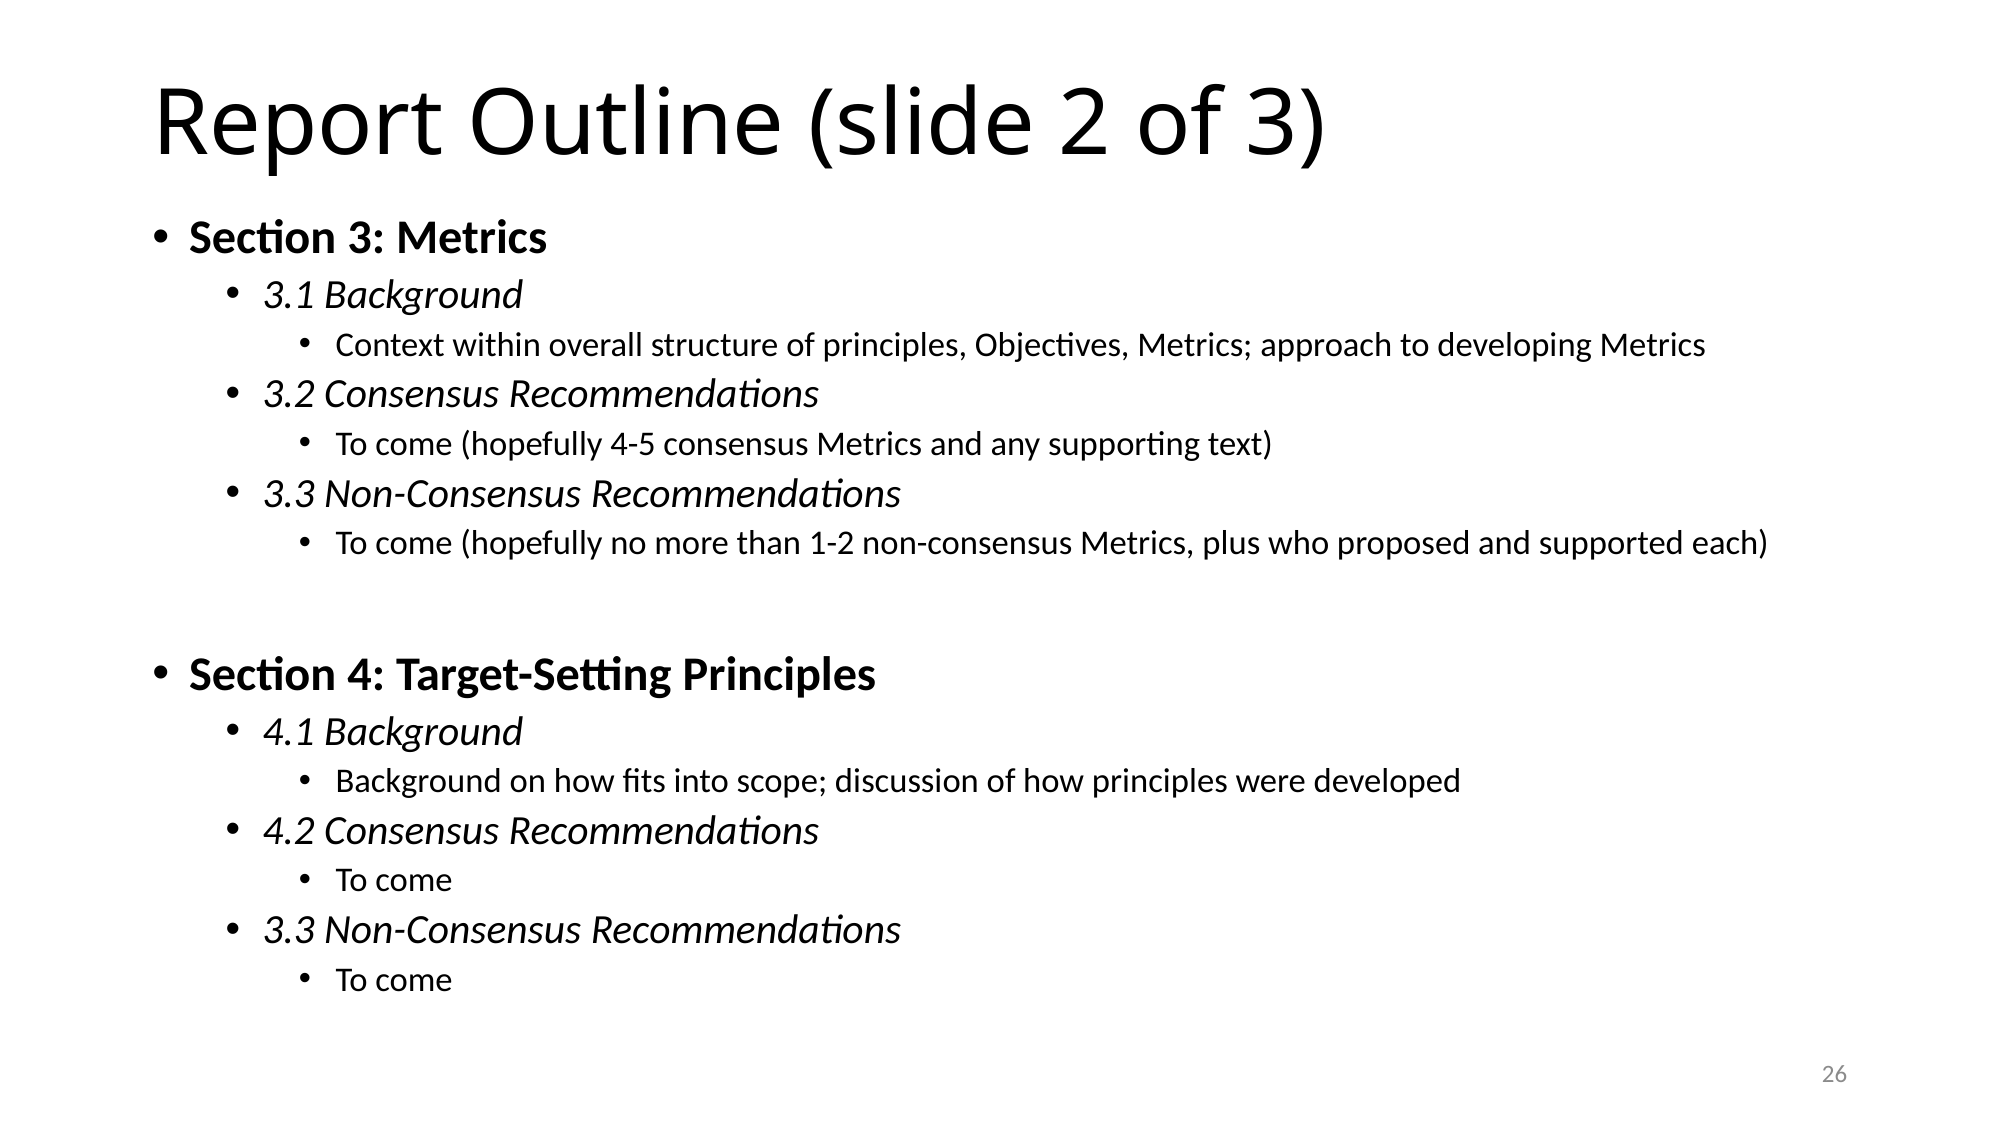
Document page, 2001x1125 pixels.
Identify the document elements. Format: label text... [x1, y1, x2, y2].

list Section 3: Metrics 3.1 Background Context within overall structure of principles, Objectives, Metrics; approach to developing Metrics 3.2 Consensus Recommendations To come (hopefully 4-5 consensus Metrics and any supporting text) 3.3 Non-Consensus Recommendations To come (hopefully no more than 1-2 non-consensus Metrics, plus who proposed and supported each) Section 4: Target-Setting Principles 4.1 Background Background on how fits into scope; discussion of how principles were developed 4.2 Consensus Recommendations To come 3.3 Non-Consensus Recommendations To come [137, 204, 1863, 1014]
slide_number 26 [1412, 1042, 1863, 1103]
title Report Outline (slide 2 of 3) [137, 59, 1863, 189]
